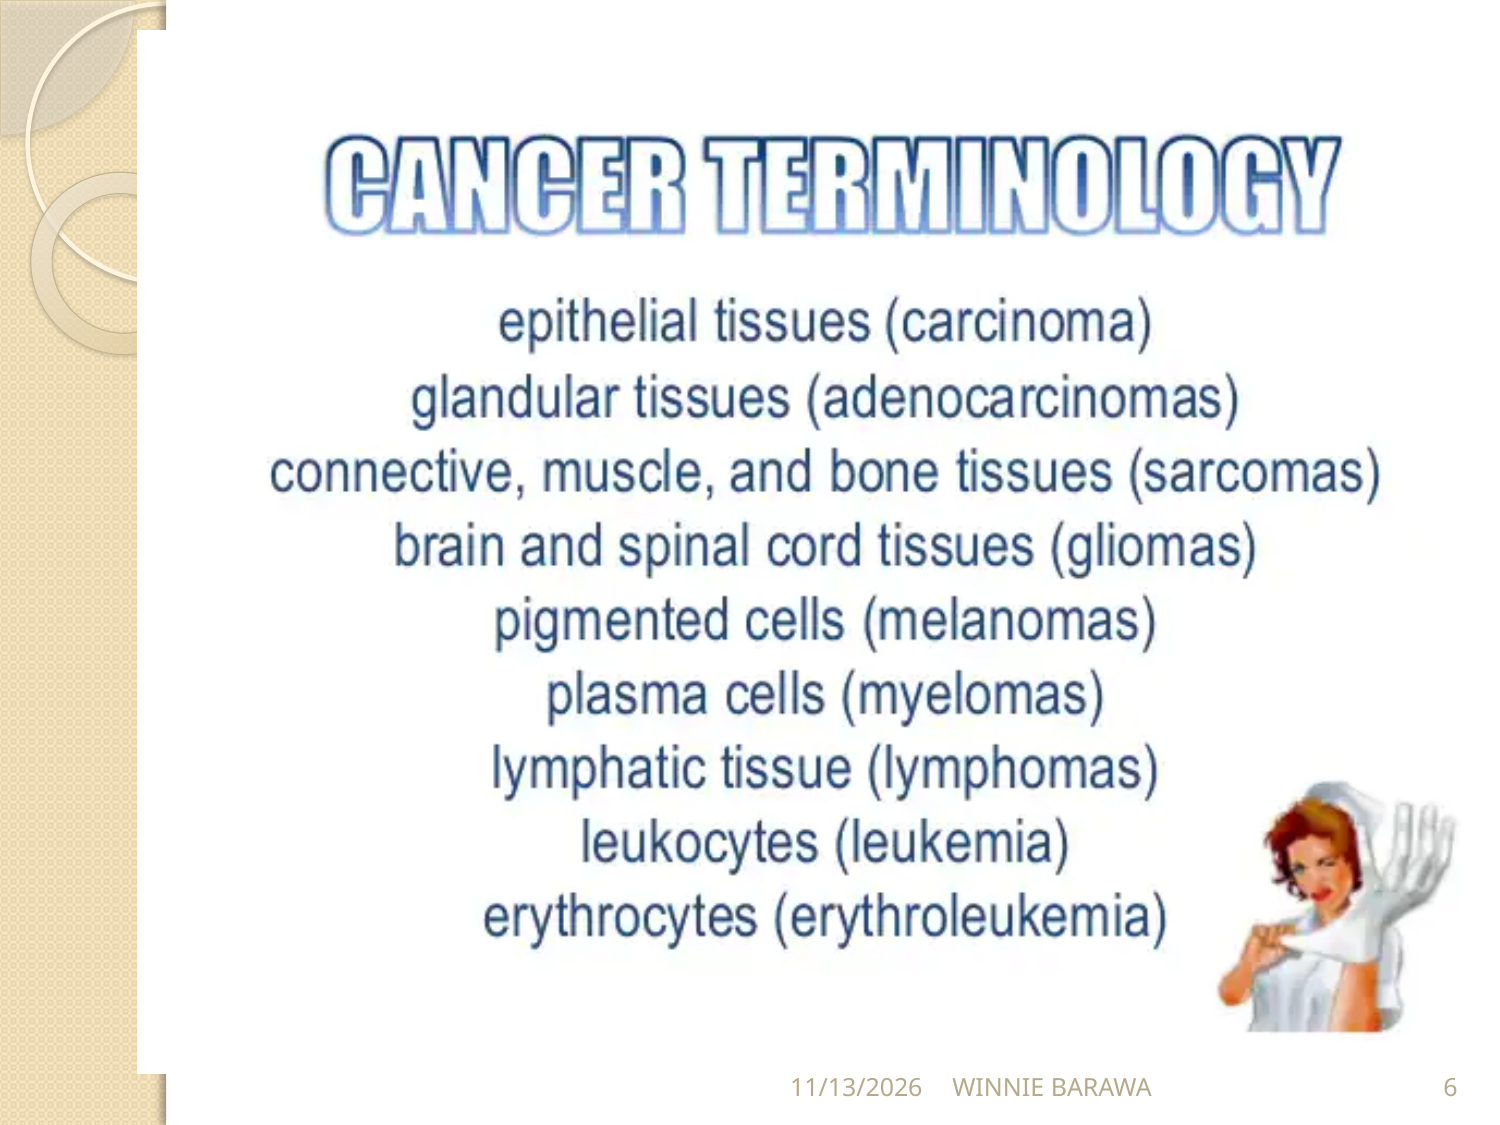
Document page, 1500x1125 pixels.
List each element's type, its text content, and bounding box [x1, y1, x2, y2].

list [137, 30, 1500, 1074]
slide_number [587, 1083, 937, 1113]
slide_number 6 [1413, 1083, 1488, 1113]
footer WINNIE BARAWA [937, 1083, 1413, 1113]
